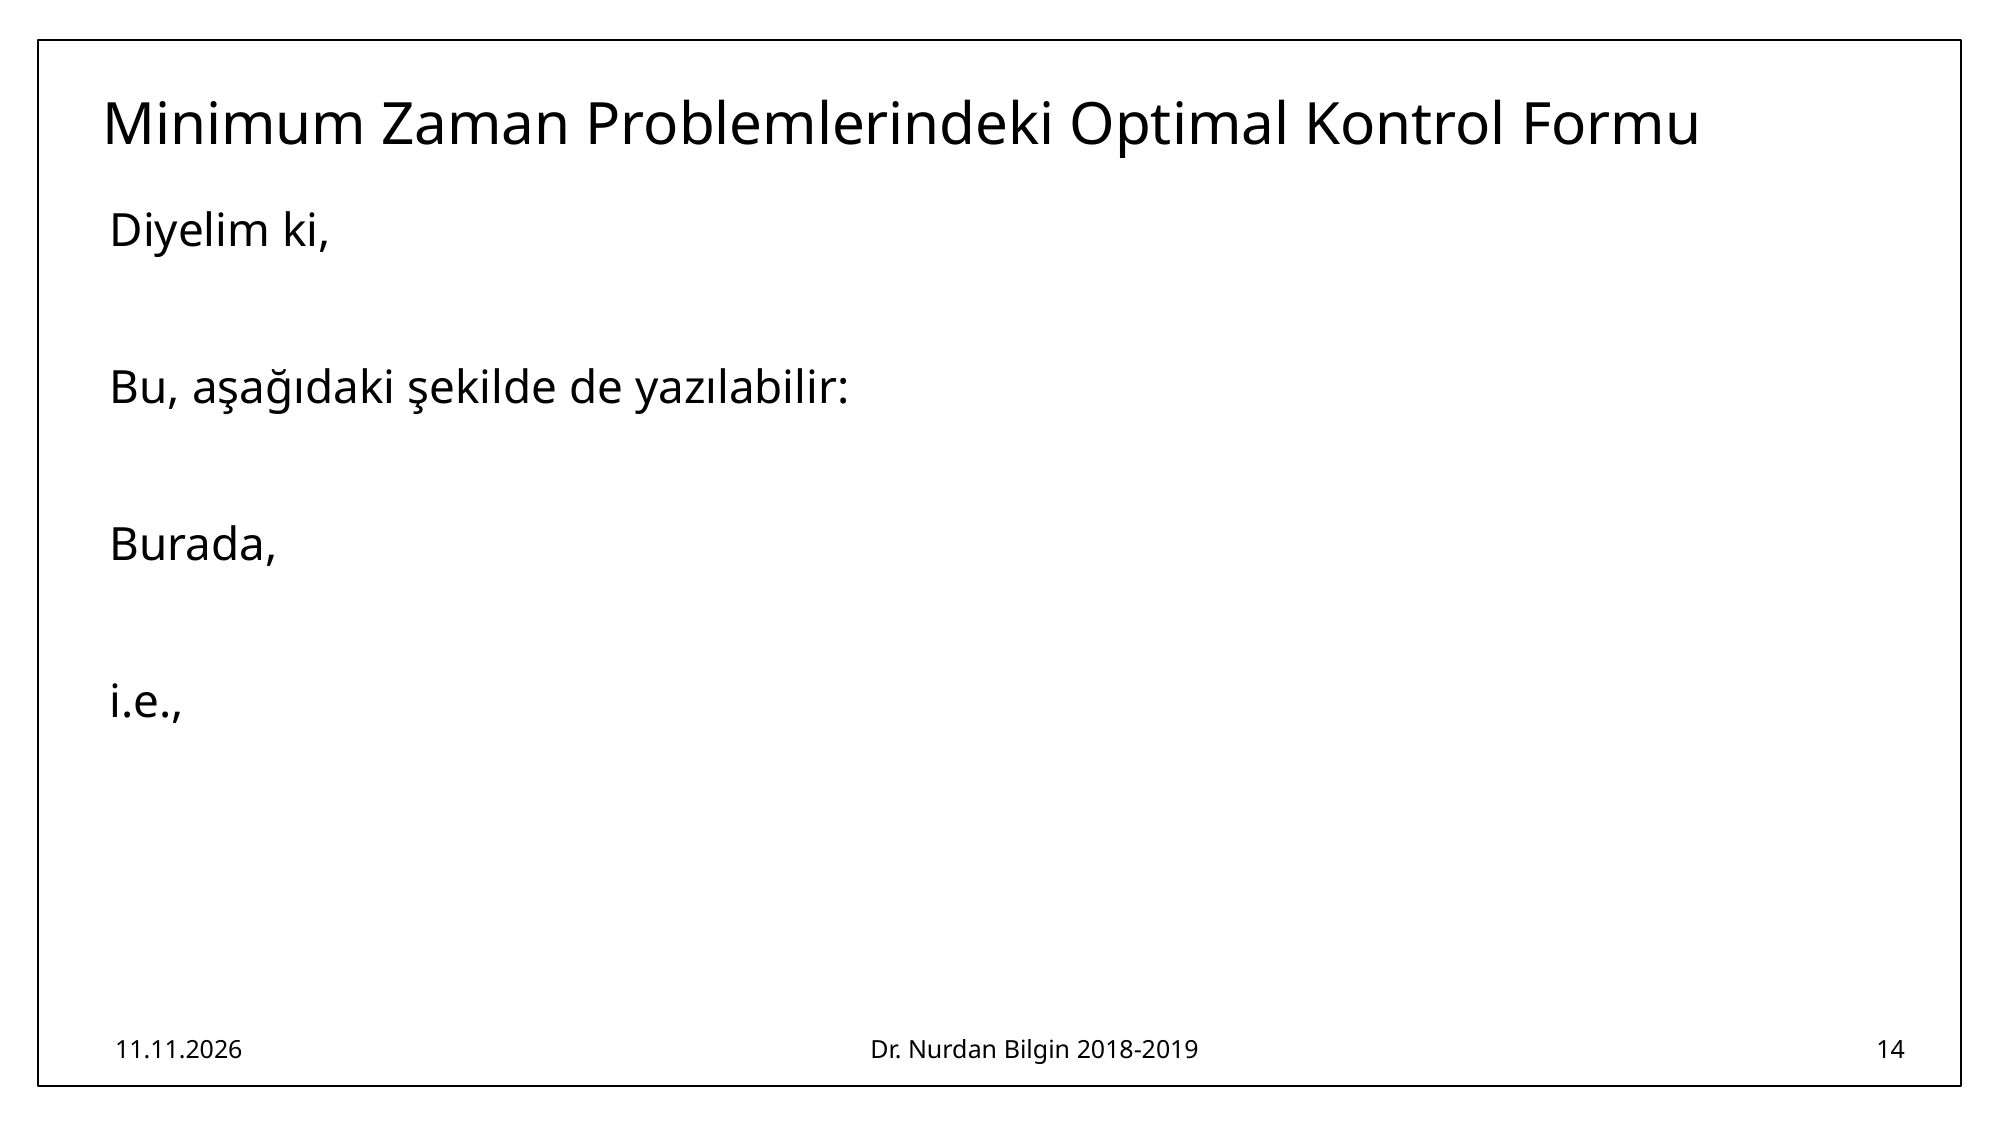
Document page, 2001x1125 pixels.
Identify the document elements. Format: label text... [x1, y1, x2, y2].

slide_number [100, 1020, 483, 1081]
slide_number 14 [1640, 1020, 1920, 1081]
footer Dr. Nurdan Bilgin 2018-2019 [647, 1020, 1422, 1081]
title Minimum Zaman Problemlerindeki Optimal Kontrol Formu [87, 68, 1921, 184]
